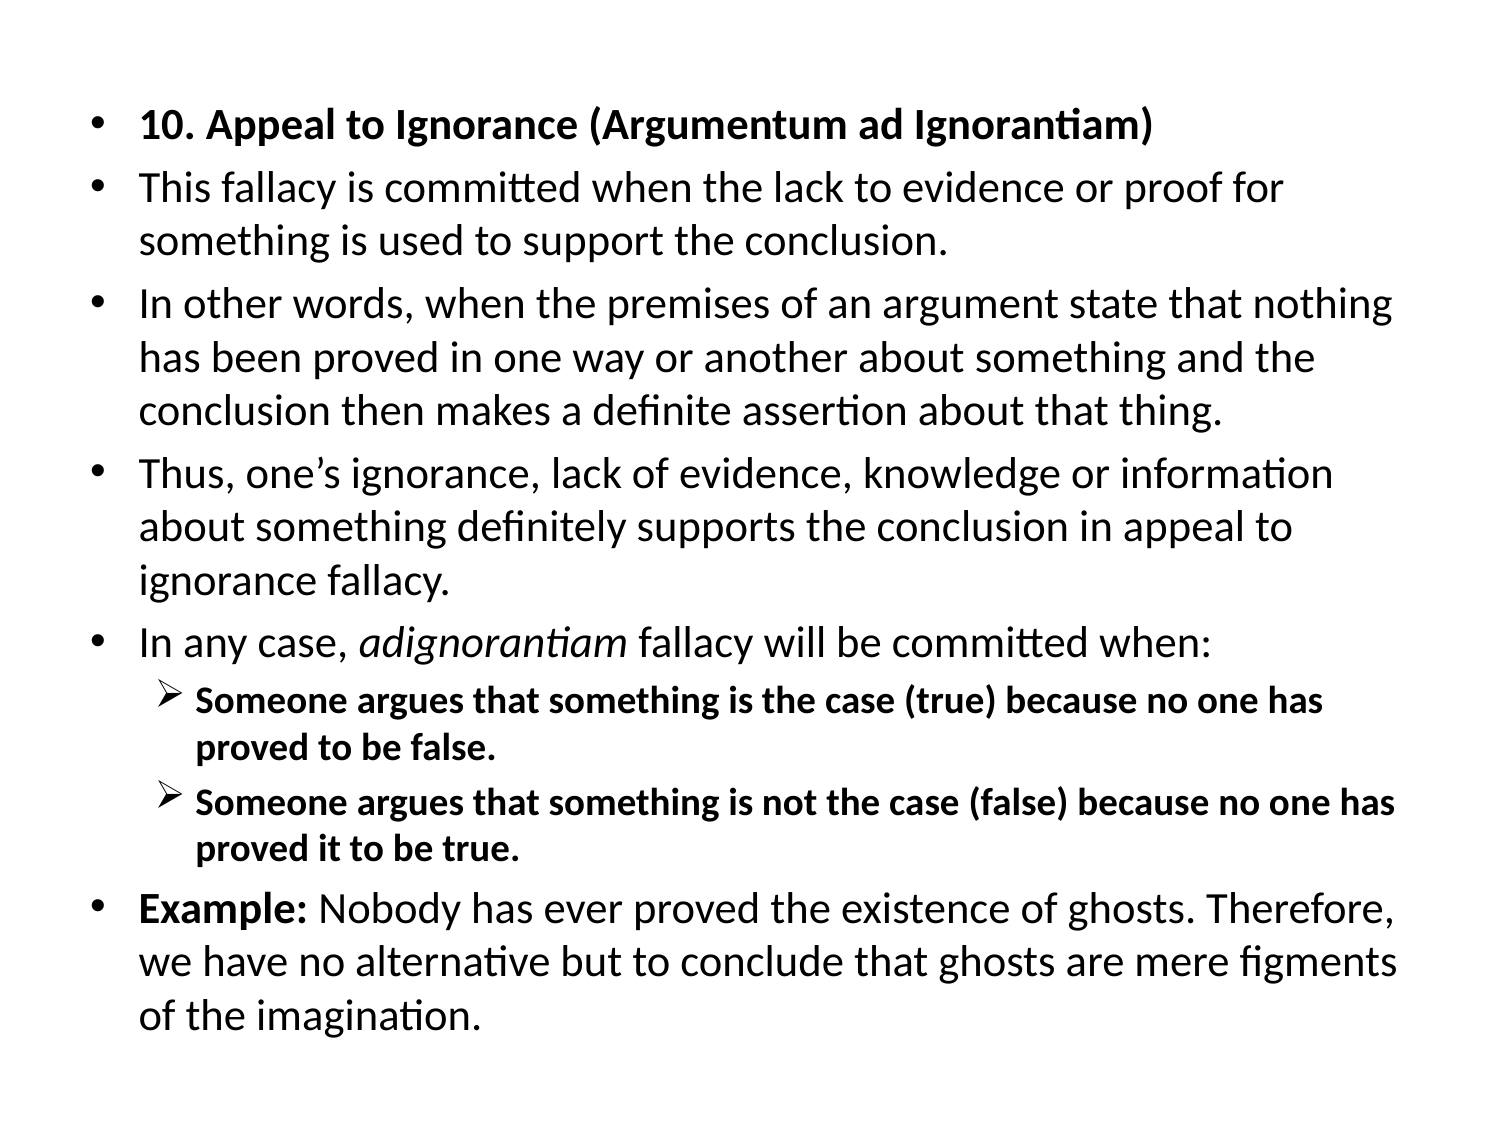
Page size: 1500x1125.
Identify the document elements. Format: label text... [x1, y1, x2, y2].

list 10. Appeal to Ignorance (Argumentum ad Ignorantiam) This fallacy is committed when the lack to evidence or proof for something is used to support the conclusion. In other words, when the premises of an argument state that nothing has been proved in one way or another about something and the conclusion then makes a definite assertion about that thing. Thus, one’s ignorance, lack of evidence, knowledge or information about something definitely supports the conclusion in appeal to ignorance fallacy. In any case, adignorantiam fallacy will be committed when: Someone argues that something is the case (true) because no one has proved to be false. Someone argues that something is not the case (false) because no one has proved it to be true. Example: Nobody has ever proved the existence of ghosts. Therefore, we have no alternative but to conclude that ghosts are mere figments of the imagination. [75, 87, 1425, 1075]
